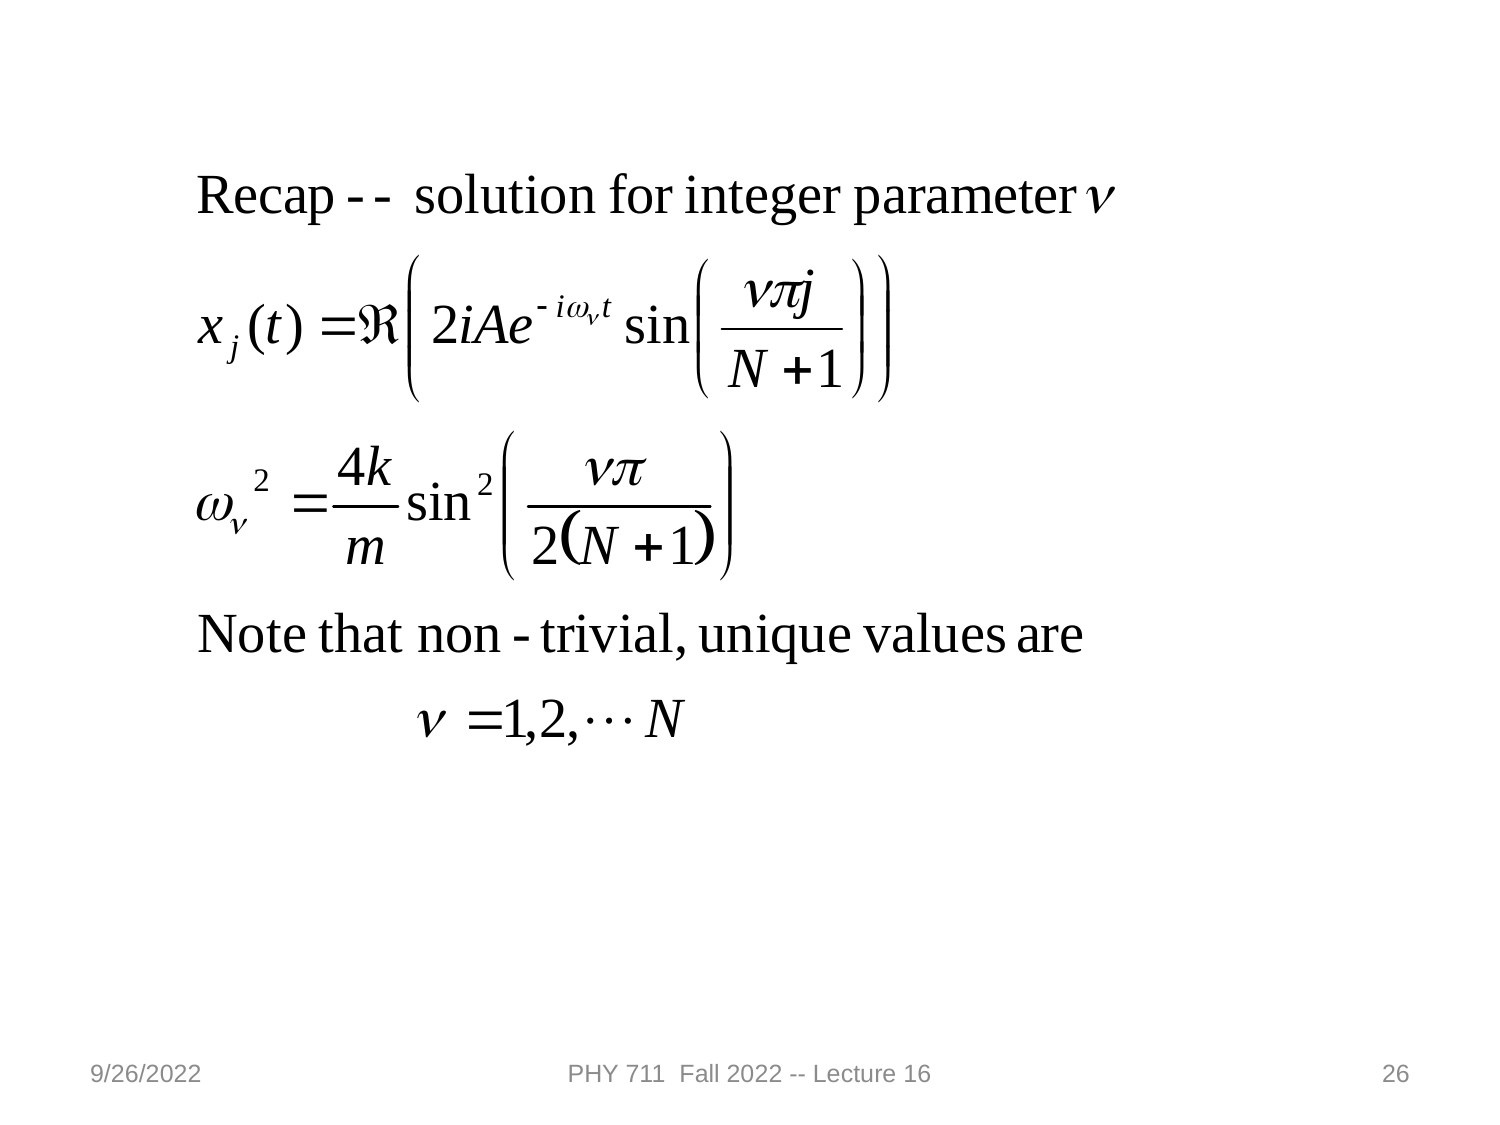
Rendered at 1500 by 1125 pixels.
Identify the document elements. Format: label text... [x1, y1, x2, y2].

slide_number 26 [1074, 1042, 1425, 1103]
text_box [187, 162, 1128, 762]
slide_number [75, 1042, 425, 1103]
footer PHY 711 Fall 2022 -- Lecture 16 [512, 1042, 988, 1103]
